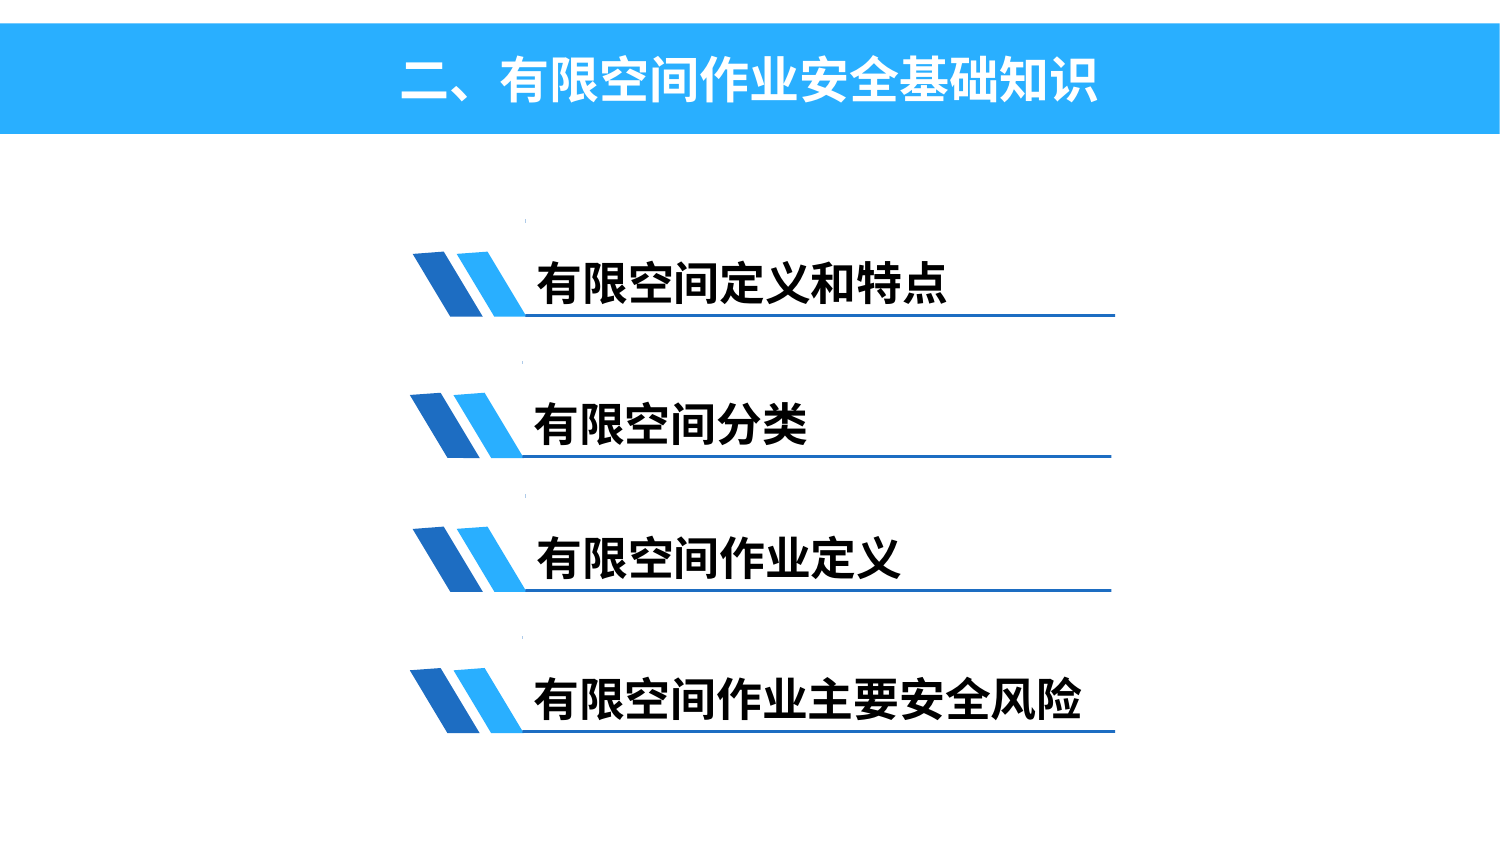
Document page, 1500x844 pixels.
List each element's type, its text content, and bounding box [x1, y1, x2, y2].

text_box [409, 392, 480, 459]
text_box [412, 251, 483, 317]
text_box 二、有限空间作业安全基础知识 [0, 23, 1500, 134]
text_box [412, 526, 483, 592]
text_box [456, 251, 527, 317]
text_box [456, 526, 527, 592]
text_box [453, 392, 524, 459]
text_box [453, 667, 524, 734]
text_box [409, 668, 480, 734]
